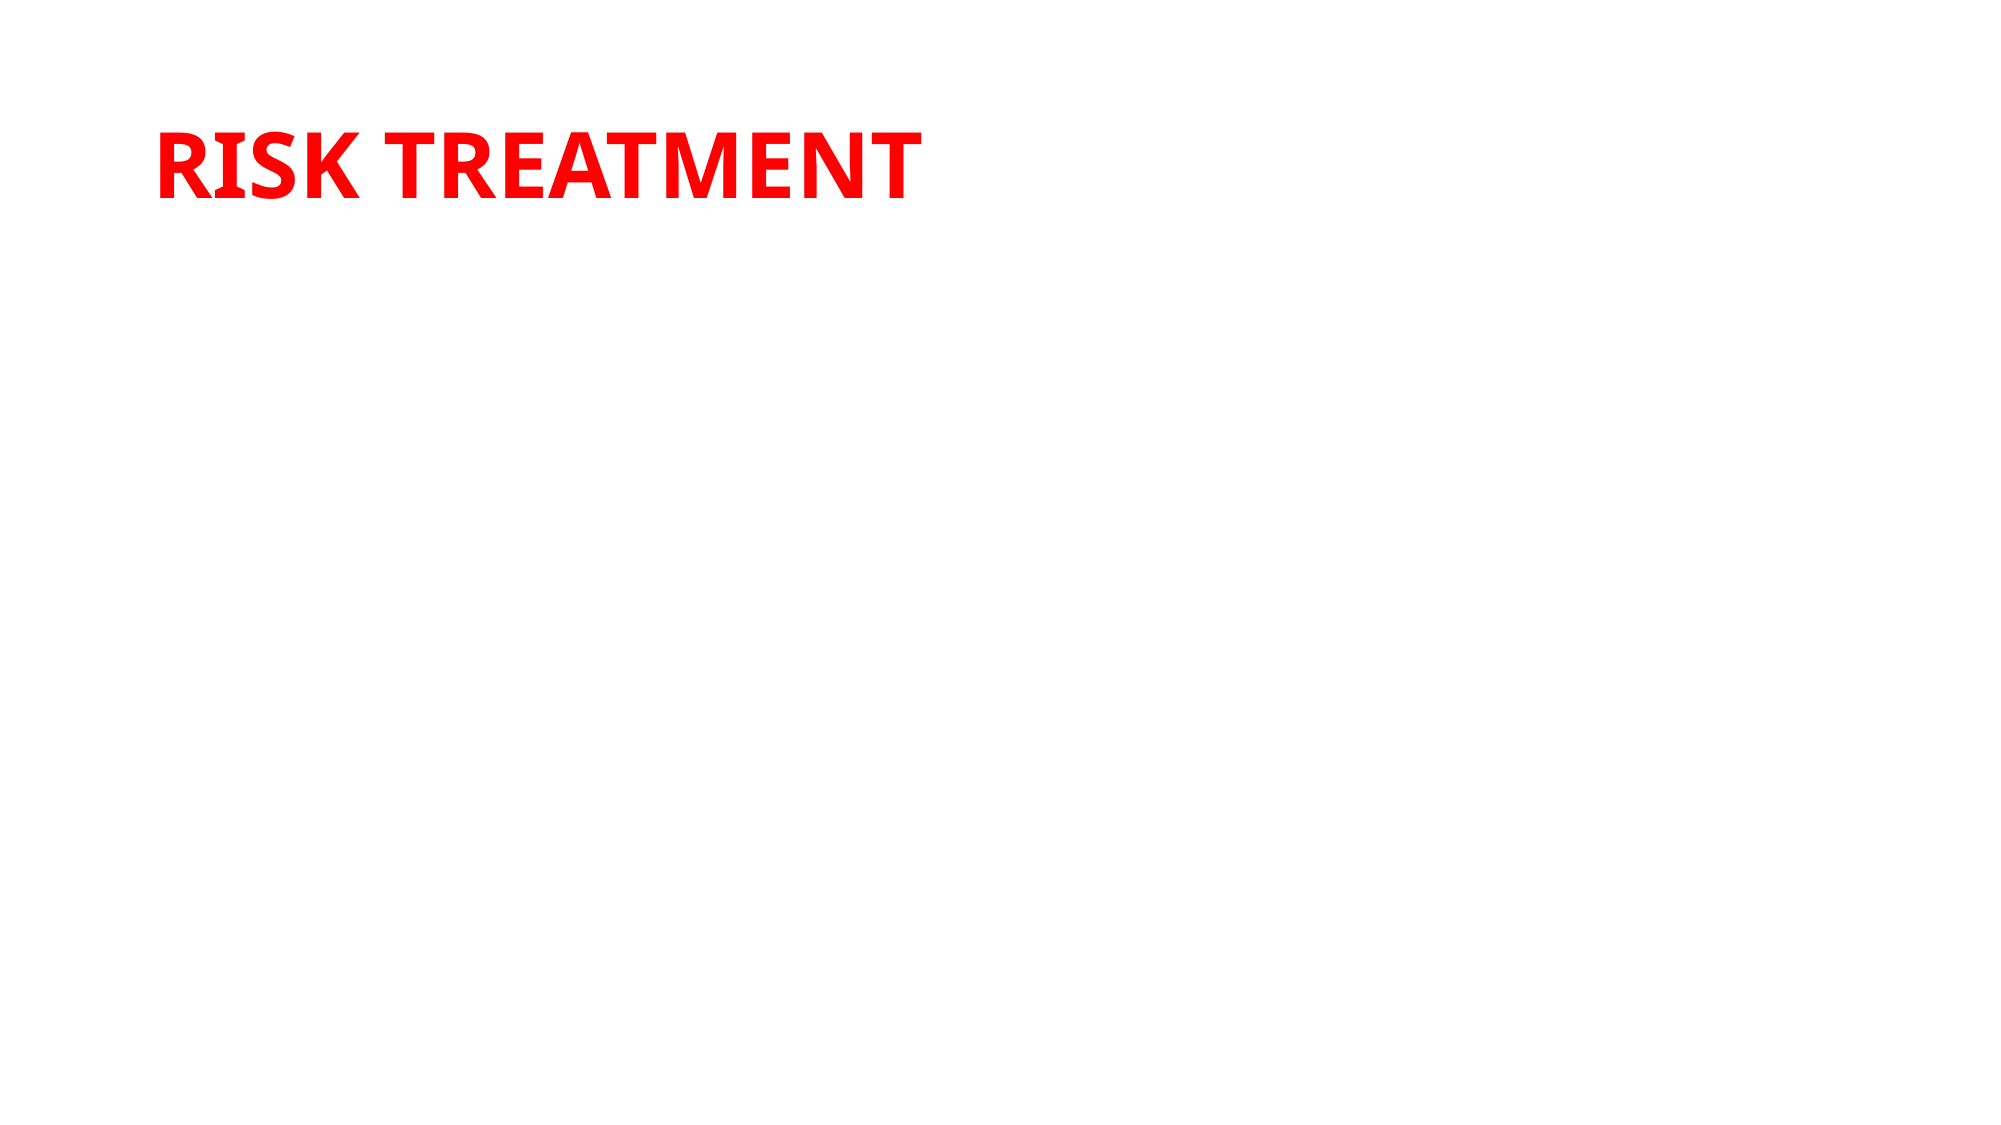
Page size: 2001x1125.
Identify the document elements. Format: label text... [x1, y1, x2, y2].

title RISK TREATMENT [137, 59, 1863, 278]
